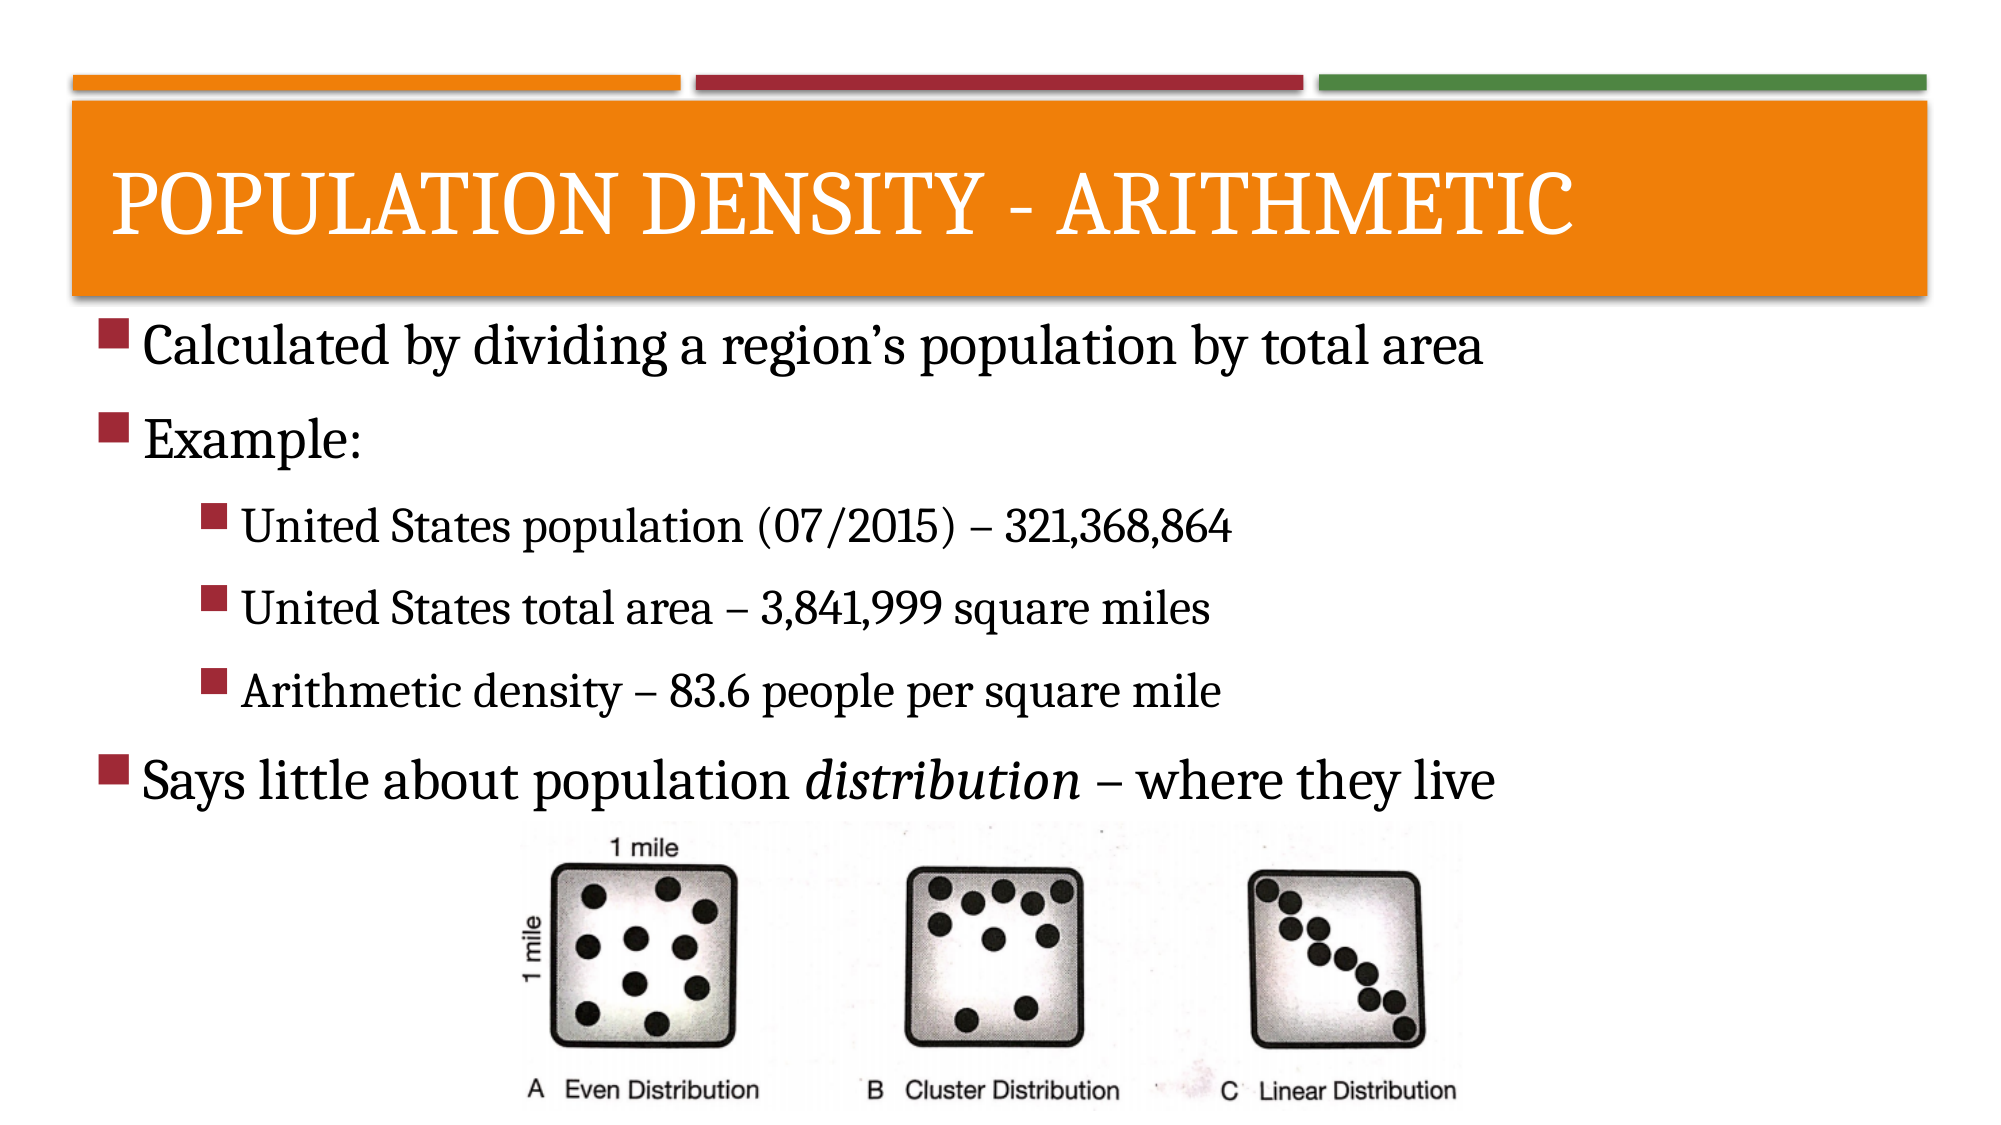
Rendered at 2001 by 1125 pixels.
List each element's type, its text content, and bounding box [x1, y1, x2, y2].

picture [520, 820, 1463, 1111]
title Population density - arithmetic [95, 115, 1905, 282]
list Calculated by dividing a region’s population by total area Example: United States population (07/2015) – 321,368,864 United States total area – 3,841,999 square miles Arithmetic density – 83.6 people per square mile Says little about population distribution – where they live [78, 298, 1905, 909]
